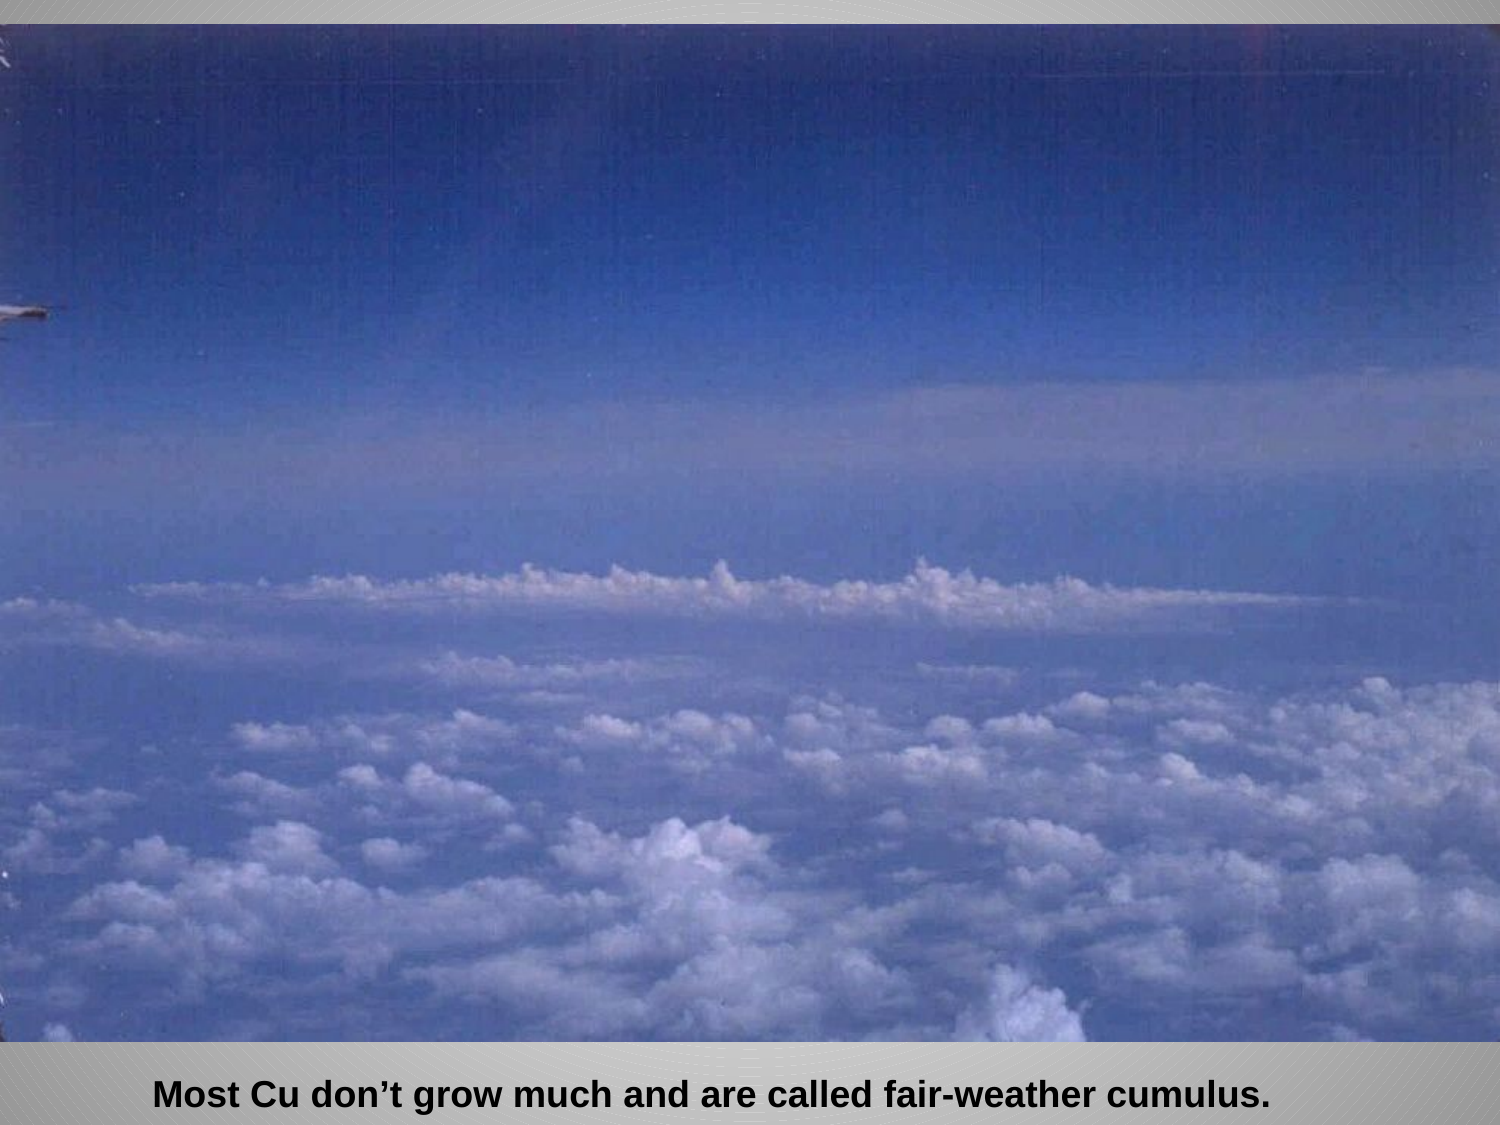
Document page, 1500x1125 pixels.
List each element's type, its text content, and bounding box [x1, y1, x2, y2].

picture [0, 24, 1500, 1043]
text_box Most Cu don’t grow much and are called fair-weather cumulus. [137, 1062, 1363, 1123]
